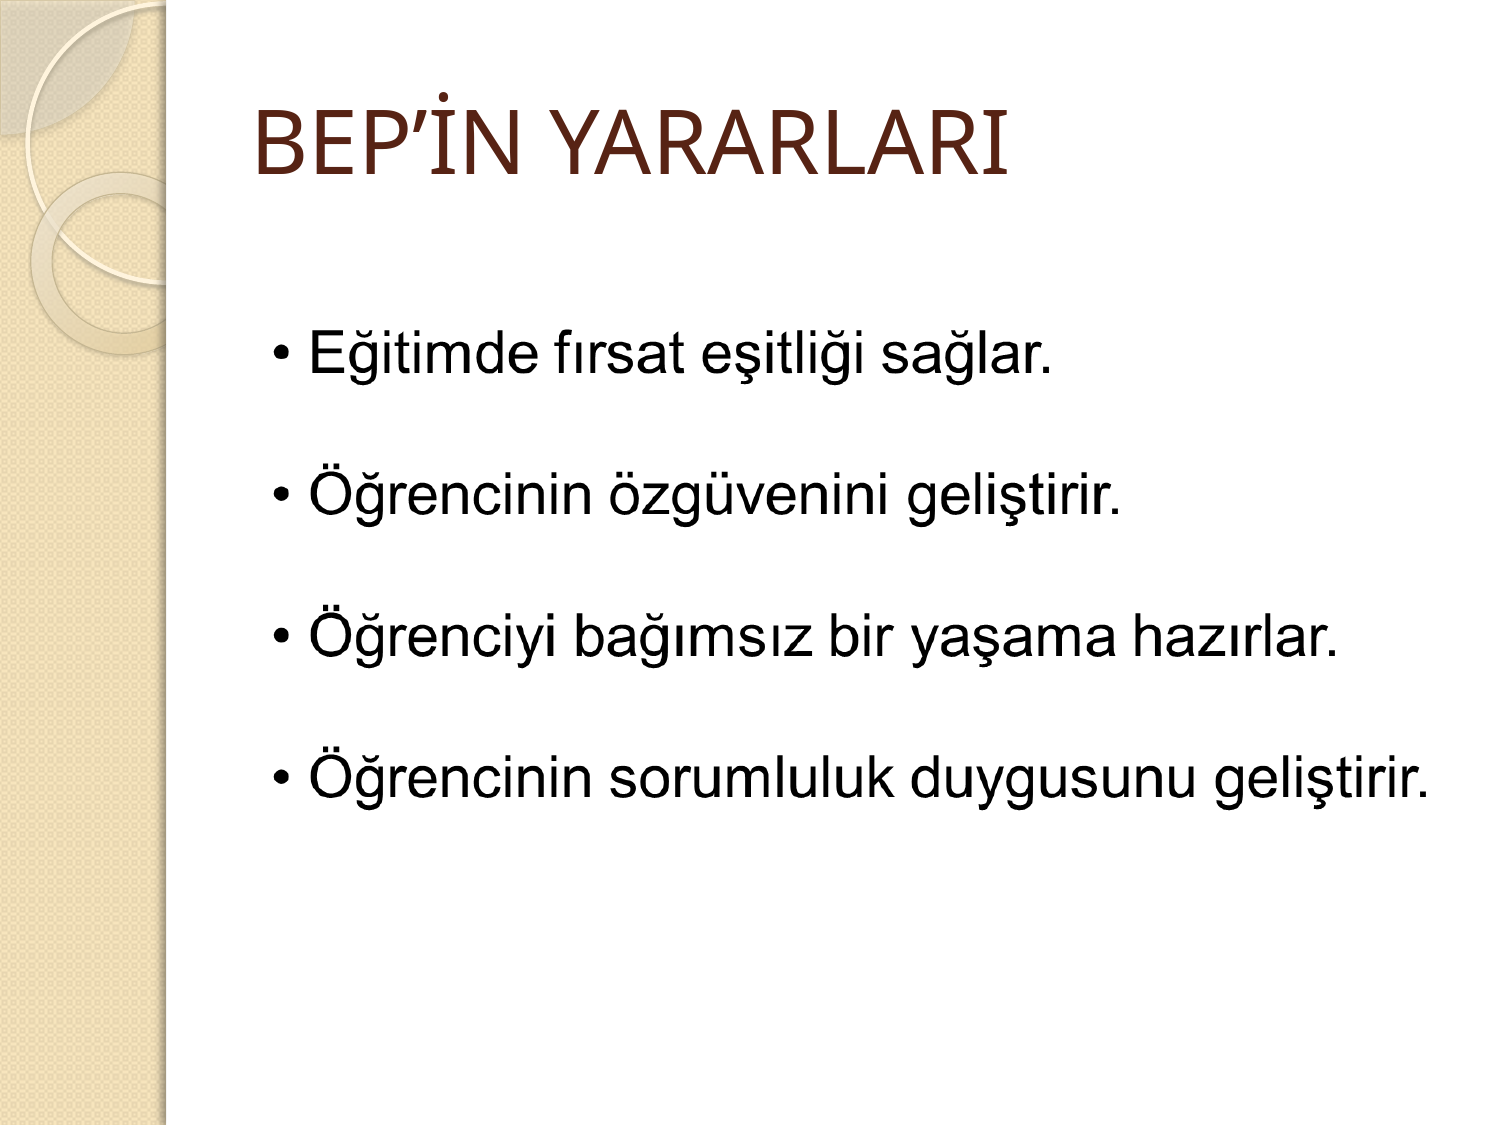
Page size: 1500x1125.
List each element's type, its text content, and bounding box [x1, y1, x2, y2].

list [235, 297, 1466, 965]
title BEP’İN YARARLARI [235, 45, 1466, 233]
